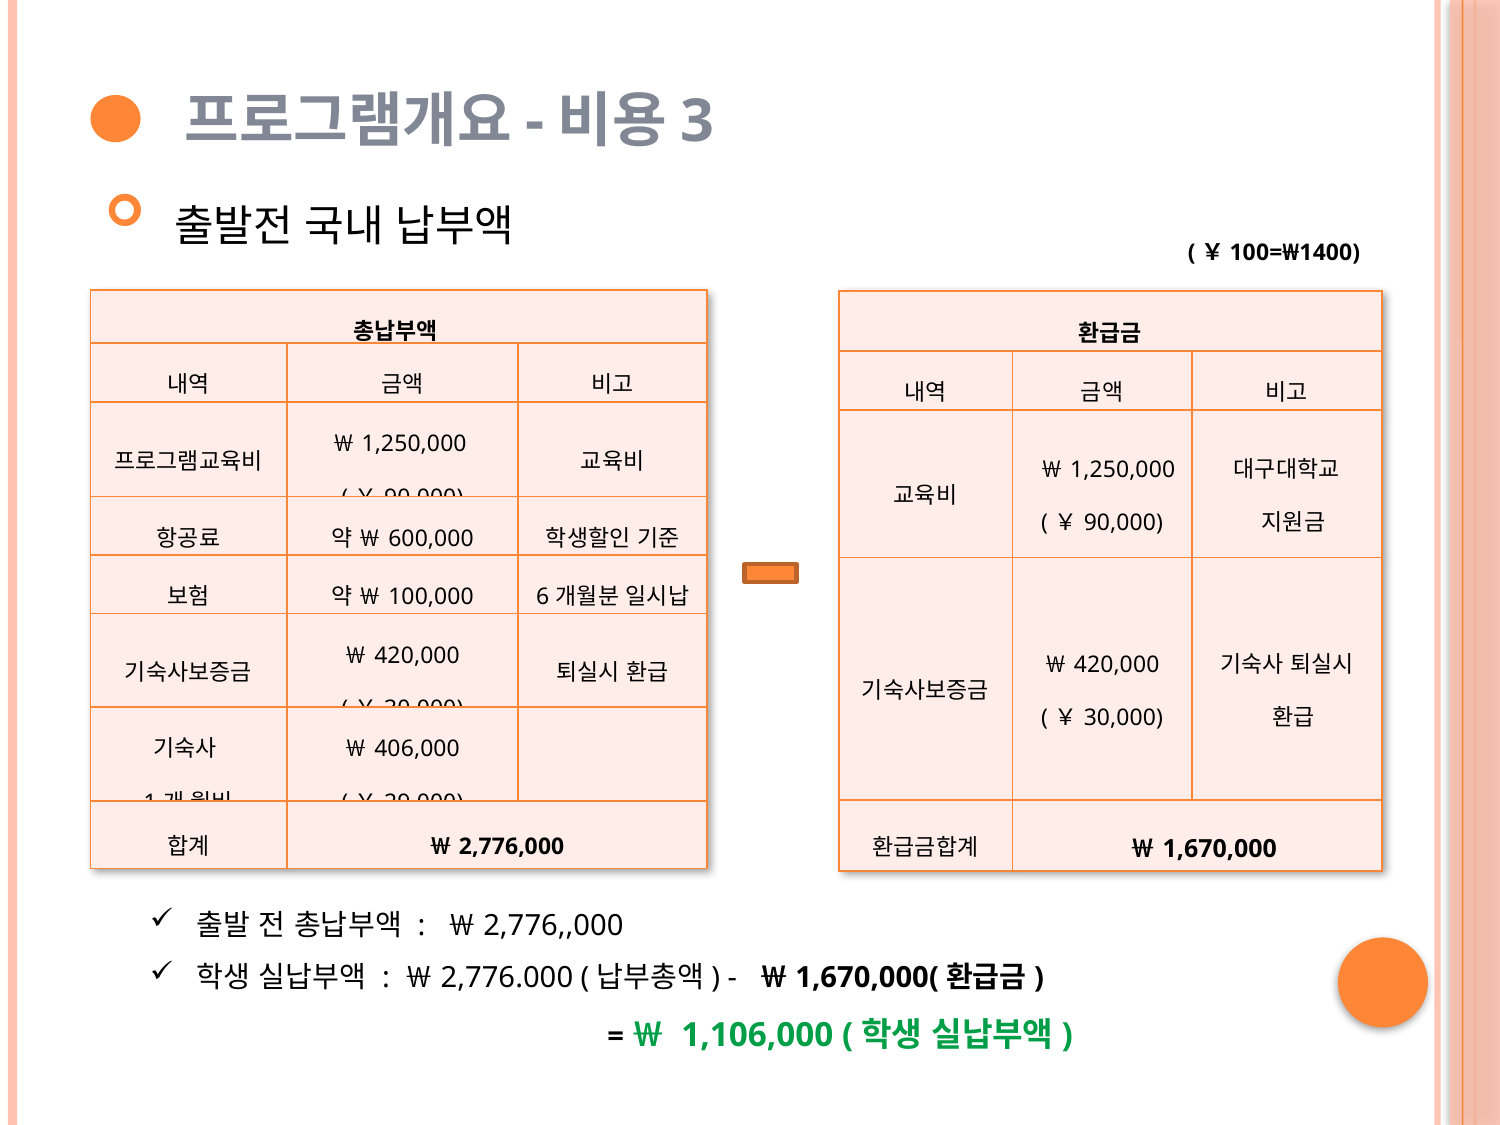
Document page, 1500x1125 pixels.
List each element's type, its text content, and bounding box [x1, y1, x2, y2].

table_cell 비고 [1193, 352, 1381, 409]
table_cell ￦420,000 (￥30,000) [288, 614, 517, 706]
list 출발전 국내 납부액 [90, 169, 1303, 392]
table_cell 학생할인 기준 [519, 497, 706, 554]
text_box (￥100=₩1400) [760, 216, 1375, 273]
table_cell 퇴실시 환급 [519, 614, 706, 706]
text_box [742, 562, 799, 584]
table_cell 환급금합계 [840, 801, 1012, 870]
table_cell 내역 [840, 352, 1012, 409]
table_cell ￦2,776,000 [288, 802, 706, 868]
table_cell 기숙사 1개 월비 [91, 708, 286, 800]
table_cell 대구대학교 지원금 [1193, 411, 1381, 504]
table_cell 기숙사보증금 [840, 580, 1012, 799]
table_cell 교육비 [840, 411, 1012, 504]
table_cell ￦1,250,000 (￥90,000) [1013, 411, 1191, 504]
table_cell ￦420,000 (￥30,000) [1013, 580, 1191, 799]
table_cell 교육비 [519, 403, 706, 496]
table_cell [519, 708, 706, 800]
table_cell 항공료 [91, 497, 286, 554]
table_cell 내역 [91, 344, 286, 401]
table_cell 합계 [91, 802, 286, 868]
table_cell 약 ￦600,000 [288, 497, 517, 554]
table_cell 비고 [519, 344, 706, 401]
text_box 프로그램개요-비용3 [90, 56, 736, 161]
table_cell ￦1,250,000 (￥90,000) [288, 403, 517, 496]
table_cell ￦1,670,000 [1013, 801, 1381, 870]
table_cell 금액 [1013, 352, 1191, 409]
table_cell 기숙사 퇴실시 환급 [1193, 580, 1381, 799]
text_box [717, 504, 1500, 580]
table_cell 기숙사보증금 [91, 614, 286, 706]
table_cell 보험 [91, 556, 286, 613]
table_cell 6개월분 일시납 [519, 556, 706, 613]
text_box 출발 전 총납부액 : ￦2,776,,000 학생 실납부액 : ￦2,776.000 (납부총액) - ￦1,670,000(환급금) =￦ 1,106,000 (학생 실납부액) [135, 881, 1341, 1061]
table_header 총납부액 [91, 291, 706, 342]
table_cell 금액 [288, 344, 517, 401]
table_cell ￦406,000 (￥29,000) [288, 708, 517, 800]
table_header 환급금 [840, 292, 1381, 350]
table_cell 약 ￦100,000 [288, 556, 517, 613]
table_cell 프로그램교육비 [91, 403, 286, 496]
text_box [88, 92, 143, 145]
